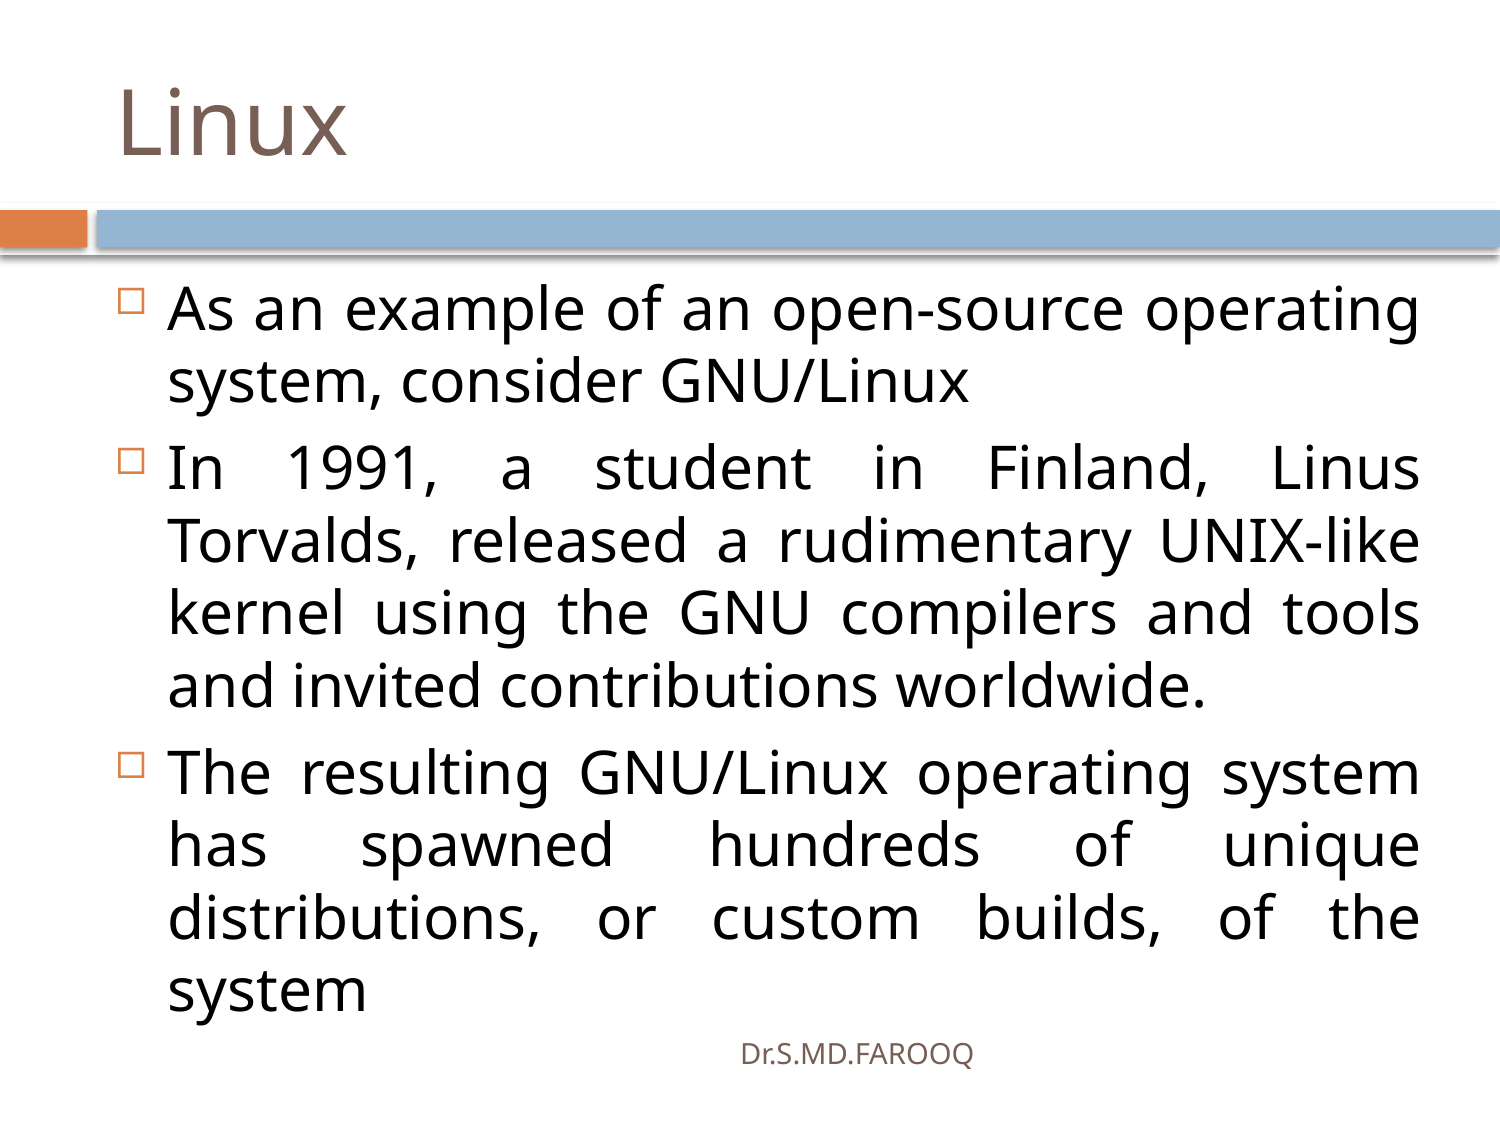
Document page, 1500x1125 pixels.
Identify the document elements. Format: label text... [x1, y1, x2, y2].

list As an example of an open-source operating system, consider GNU/Linux In 1991, a student in Finland, Linus Torvalds, released a rudimentary UNIX-like kernel using the GNU compilers and tools and invited contributions worldwide. The resulting GNU/Linux operating system has spawned hundreds of unique distributions, or custom builds, of the system [100, 262, 1438, 1000]
title Linux [100, 37, 1438, 200]
footer Dr.S.MD.FAROOQ [99, 1024, 990, 1085]
